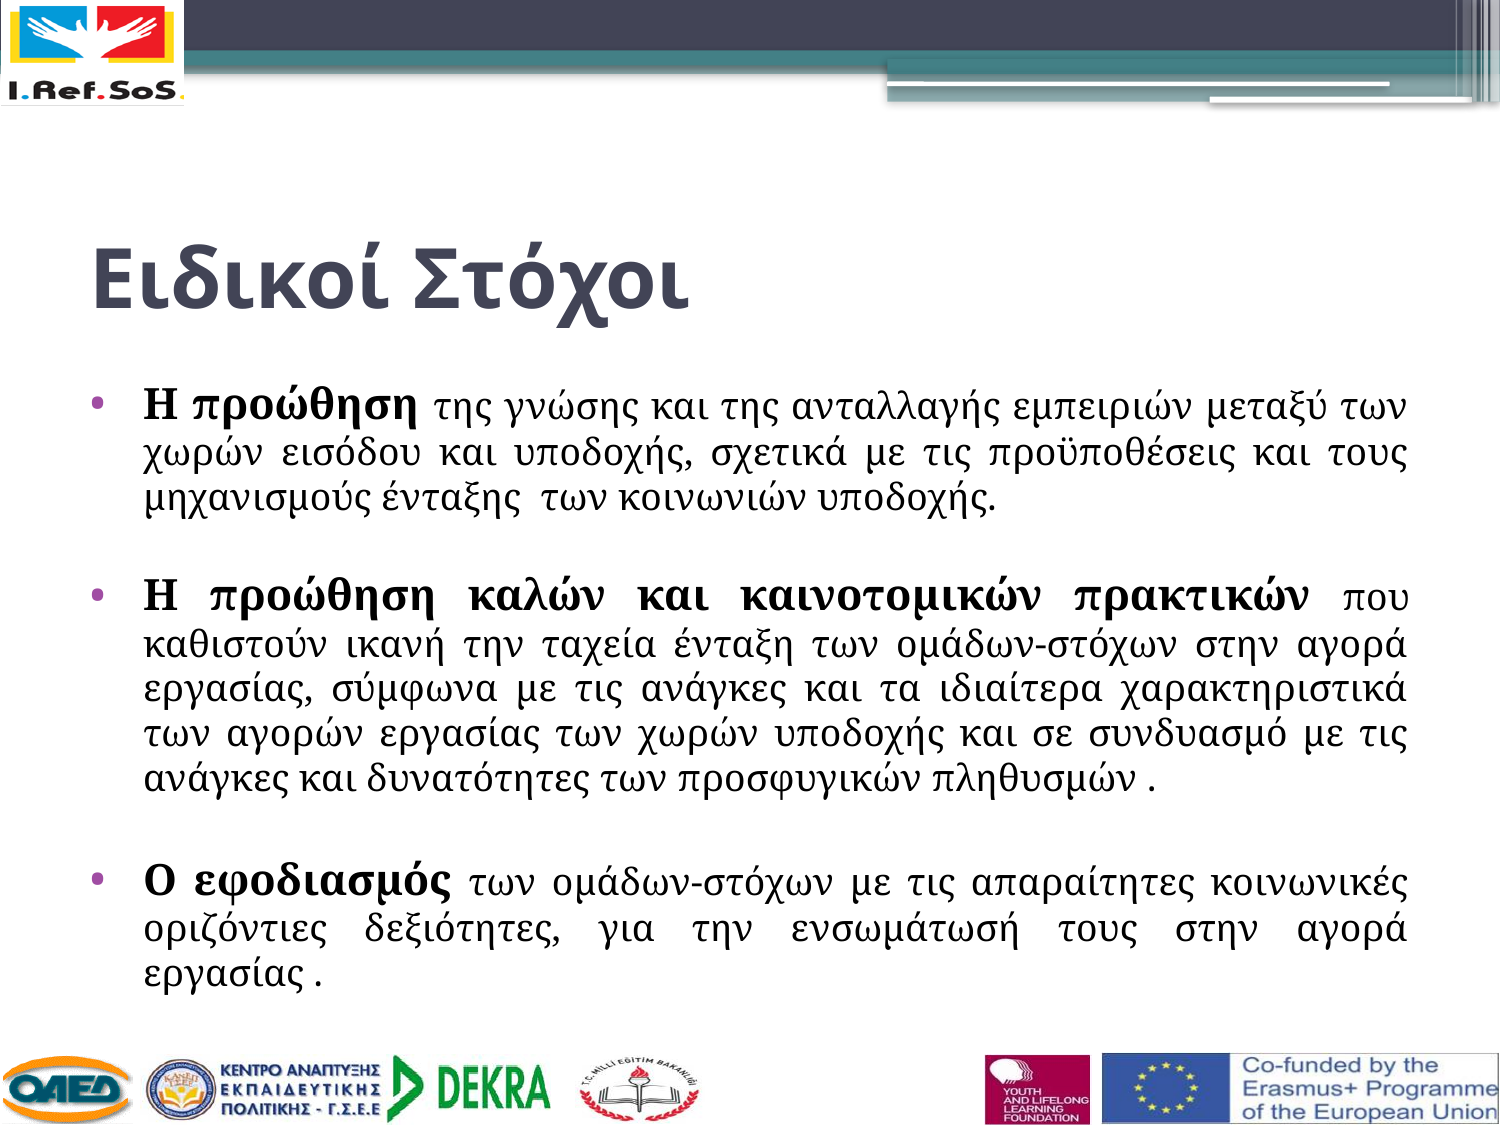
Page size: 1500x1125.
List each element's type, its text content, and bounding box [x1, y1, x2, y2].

picture [0, 1053, 135, 1125]
title Ειδικοί Στόχοι [75, 187, 1425, 363]
picture [573, 1054, 706, 1125]
picture [140, 1054, 551, 1125]
picture [984, 1054, 1092, 1125]
list Η προώθηση της γνώσης και της ανταλλαγής εμπειριών μεταξύ των χωρών εισόδου και υποδοχής, σχετικά με τις προϋποθέσεις και τους μηχανισμούς ένταξης των κοινωνιών υποδοχής. Η προώθηση καλών και καινοτομικών πρακτικών που καθιστούν ικανή την ταχεία ένταξη των ομάδων-στόχων στην αγορά εργασίας, σύμφωνα με τις ανάγκες και τα ιδιαίτερα χαρακτηριστικά των αγορών εργασίας των χωρών υποδοχής και σε συνδυασμό με τις ανάγκες και δυνατότητες των προσφυγικών πληθυσμών . Ο εφοδιασμός των ομάδων-στόχων με τις απαραίτητες κοινωνικές οριζόντιες δεξιότητες, για την ενσωμάτωσή τους στην αγορά εργασίας . [75, 368, 1425, 1008]
picture [0, 0, 186, 106]
picture [1101, 1052, 1500, 1125]
